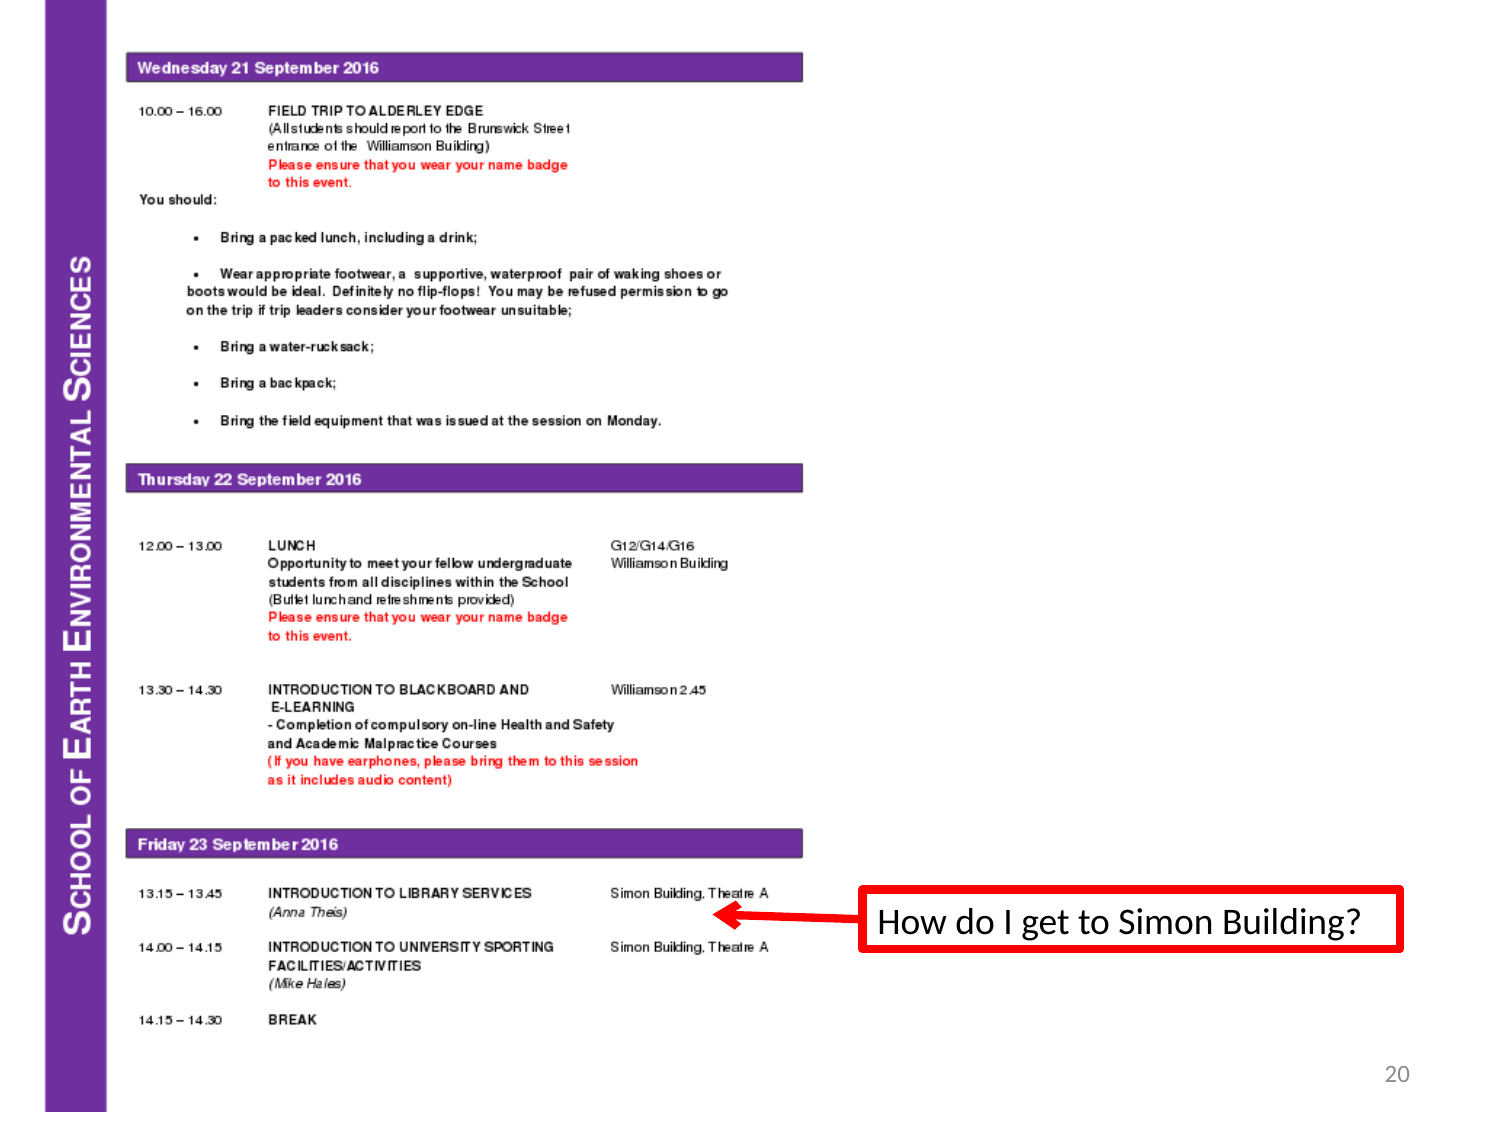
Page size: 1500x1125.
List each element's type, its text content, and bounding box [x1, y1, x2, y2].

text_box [712, 914, 863, 920]
slide_number 20 [1074, 1042, 1425, 1103]
picture [24, 0, 826, 1113]
text_box How do I get to Simon Building? [862, 889, 1400, 950]
